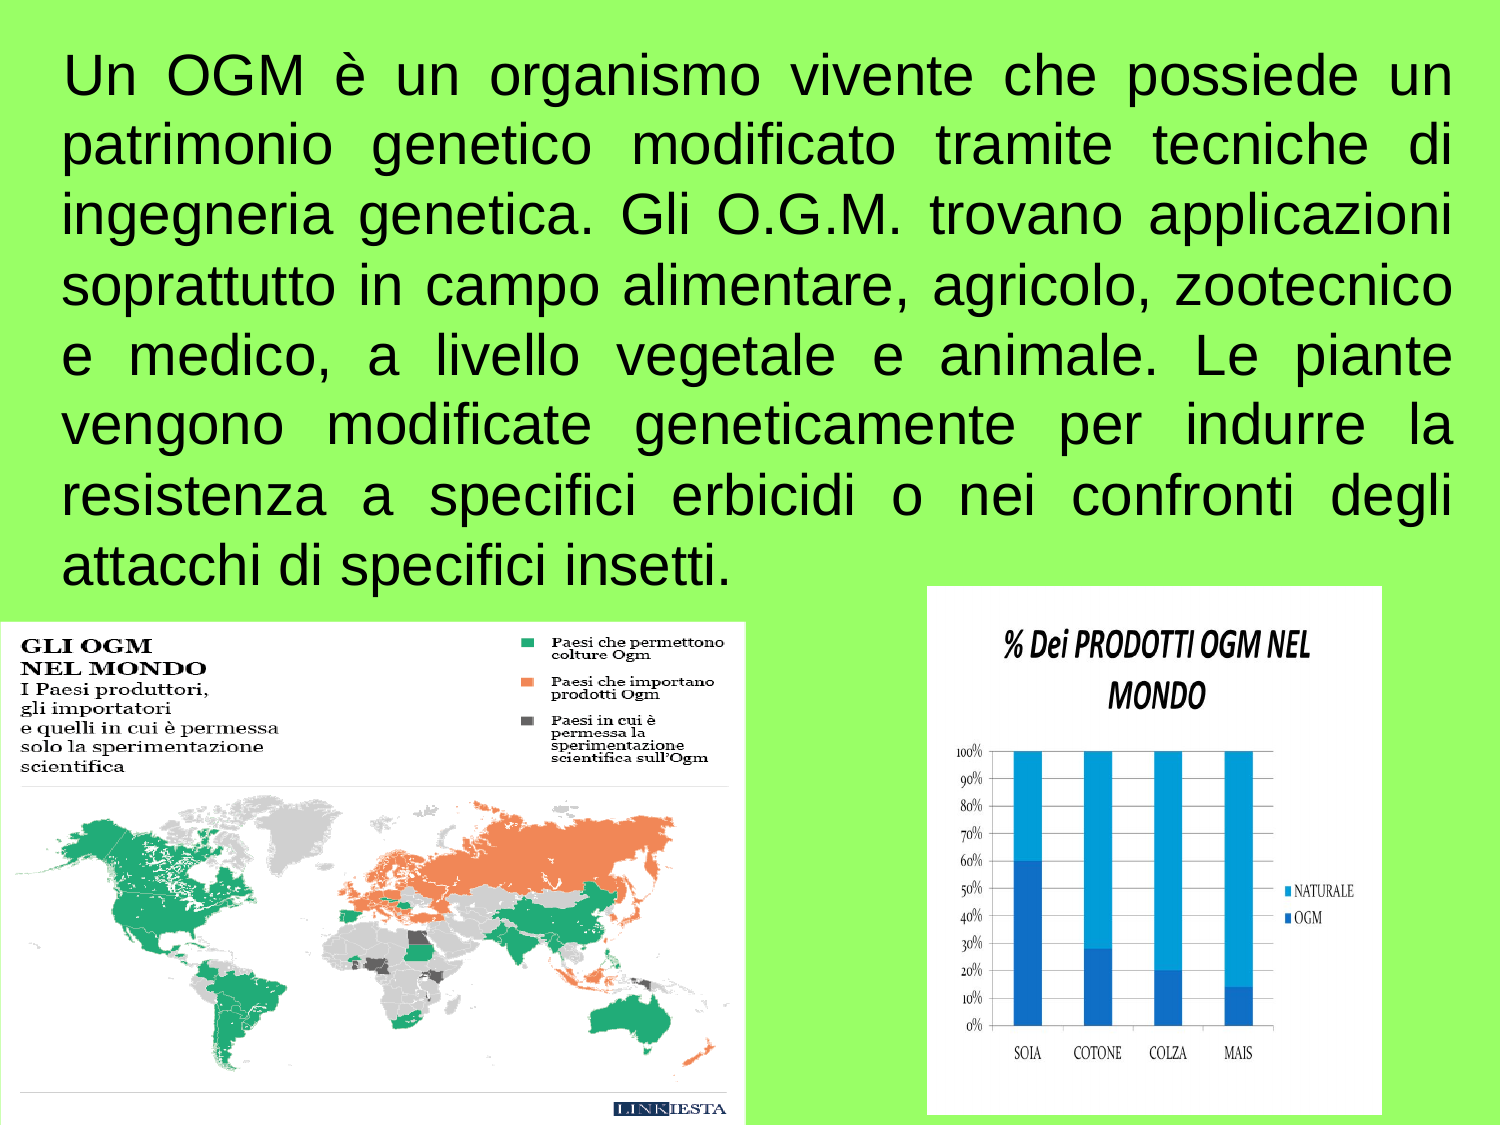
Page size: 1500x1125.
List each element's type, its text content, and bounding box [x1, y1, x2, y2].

text_box Un OGM è un organismo vivente che possiede un patrimonio genetico modificato tramite tecniche di ingegneria genetica. Gli O.G.M. trovano applicazioni soprattutto in campo alimentare, agricolo, zootecnico e medico, a livello vegetale e animale. Le piante vengono modificate geneticamente per indurre la resistenza a specifici erbicidi o nei confronti degli attacchi di specifici insetti. [17, 29, 1471, 397]
picture [0, 621, 747, 1125]
picture [926, 585, 1383, 1115]
